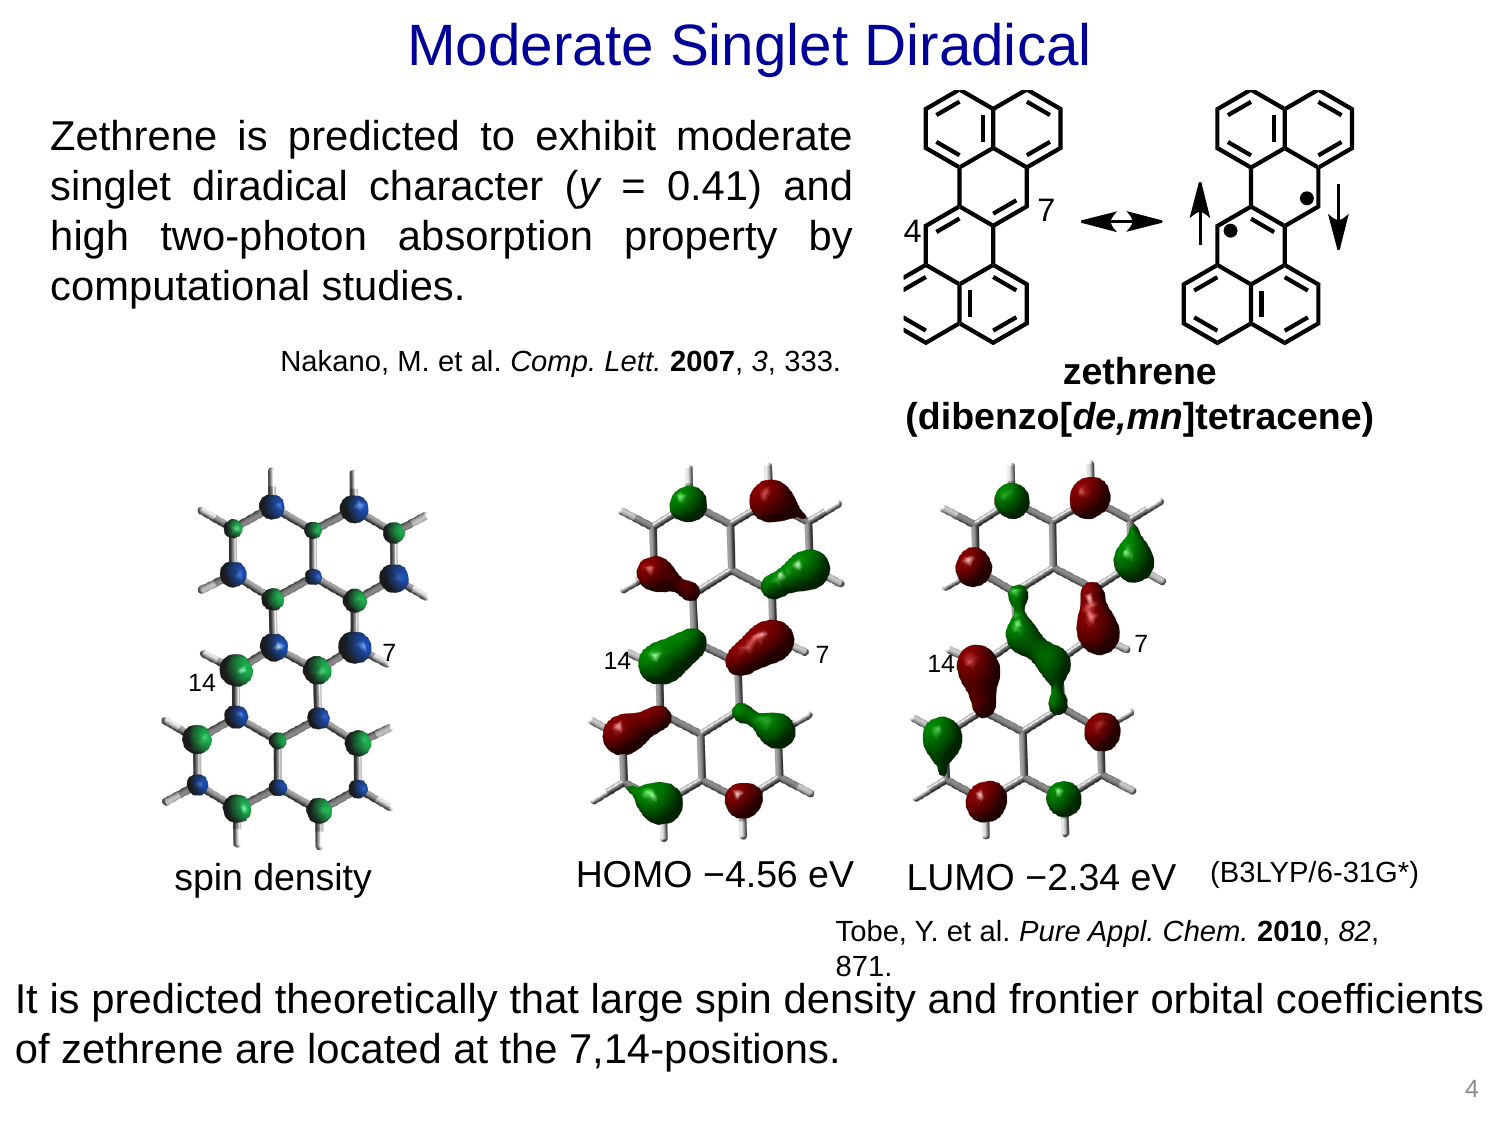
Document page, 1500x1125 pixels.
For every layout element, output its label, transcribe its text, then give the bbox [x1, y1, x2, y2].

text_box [903, 89, 1384, 359]
text_box Moderate Singlet Diradical [0, 0, 1500, 85]
text_box zethrene (dibenzo[de,mn]tetracene) [879, 339, 1400, 445]
text_box (B3LYP/6-31G*) [1195, 845, 1435, 896]
text_box Nakano, M. et al. Comp. Lett. 2007, 3, 333. [265, 334, 869, 385]
text_box Zethrene is predicted to exhibit moderate singlet diradical character (y = 0.41) and high two-photon absorption property by computational studies. [35, 101, 868, 317]
text_box LUMO −2.34 eV [891, 845, 1199, 905]
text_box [898, 455, 1172, 849]
slide_number 4 [1144, 1079, 1495, 1118]
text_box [579, 455, 849, 847]
text_box Tobe, Y. et al. Pure Appl. Chem. 2010, 82, 871. [820, 905, 1459, 990]
text_box It is predicted theoretically that large spin density and frontier orbital coefficients of zethrene are located at the 7,14-positions. [0, 964, 1500, 1079]
picture [147, 463, 432, 858]
text_box HOMO −4.56 eV [561, 842, 880, 902]
text_box spin density [159, 866, 396, 906]
